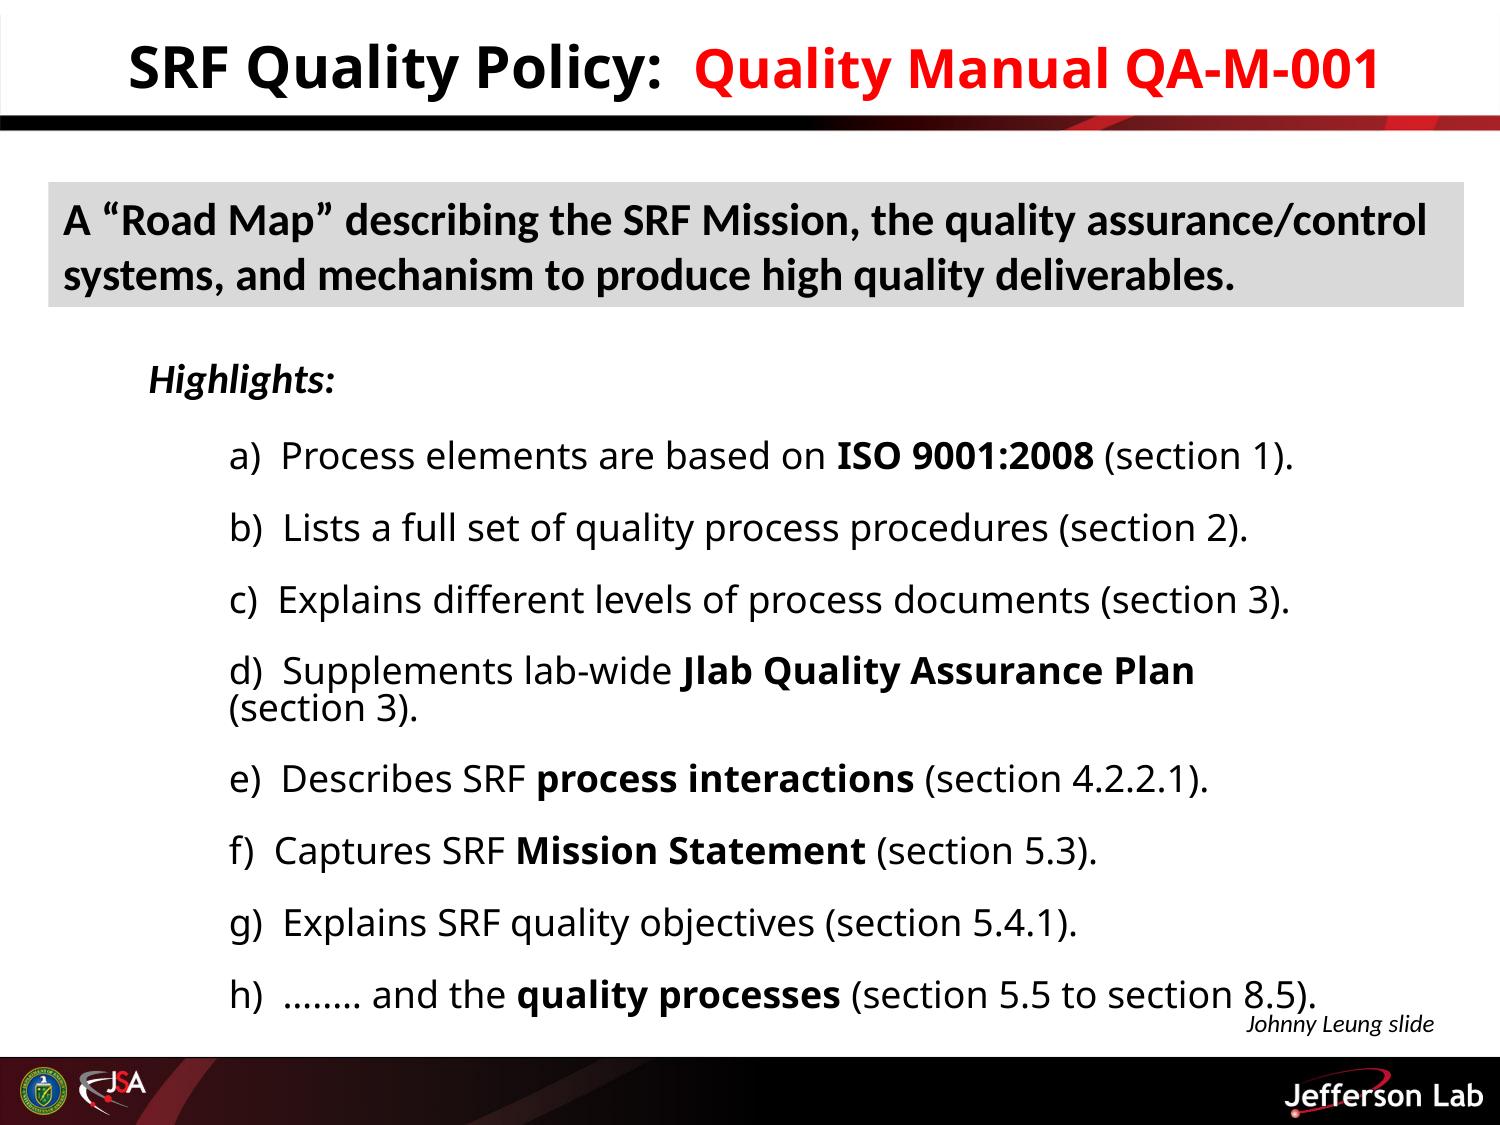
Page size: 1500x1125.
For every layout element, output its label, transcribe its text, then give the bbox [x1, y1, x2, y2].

text_box Johnny Leung slide [1231, 999, 1450, 1045]
text_box A “Road Map” describing the SRF Mission, the quality assurance/control systems, and mechanism to produce high quality deliverables. [48, 182, 1464, 307]
title SRF Quality Policy: Quality Manual QA-M-001 [29, 33, 1484, 99]
text_box a) Process elements are based on ISO 9001:2008 (section 1). b) Lists a full set of quality process procedures (section 2). c) Explains different levels of process documents (section 3). d) Supplements lab-wide Jlab Quality Assurance Plan (section 3). e) Describes SRF process interactions (section 4.2.2.1). f) Captures SRF Mission Statement (section 5.3). g) Explains SRF quality objectives (section 5.4.1). h) …..… and the quality processes (section 5.5 to section 8.5). [213, 395, 1350, 1013]
picture [0, 0, 1500, 1125]
text_box Highlights: [133, 344, 422, 410]
